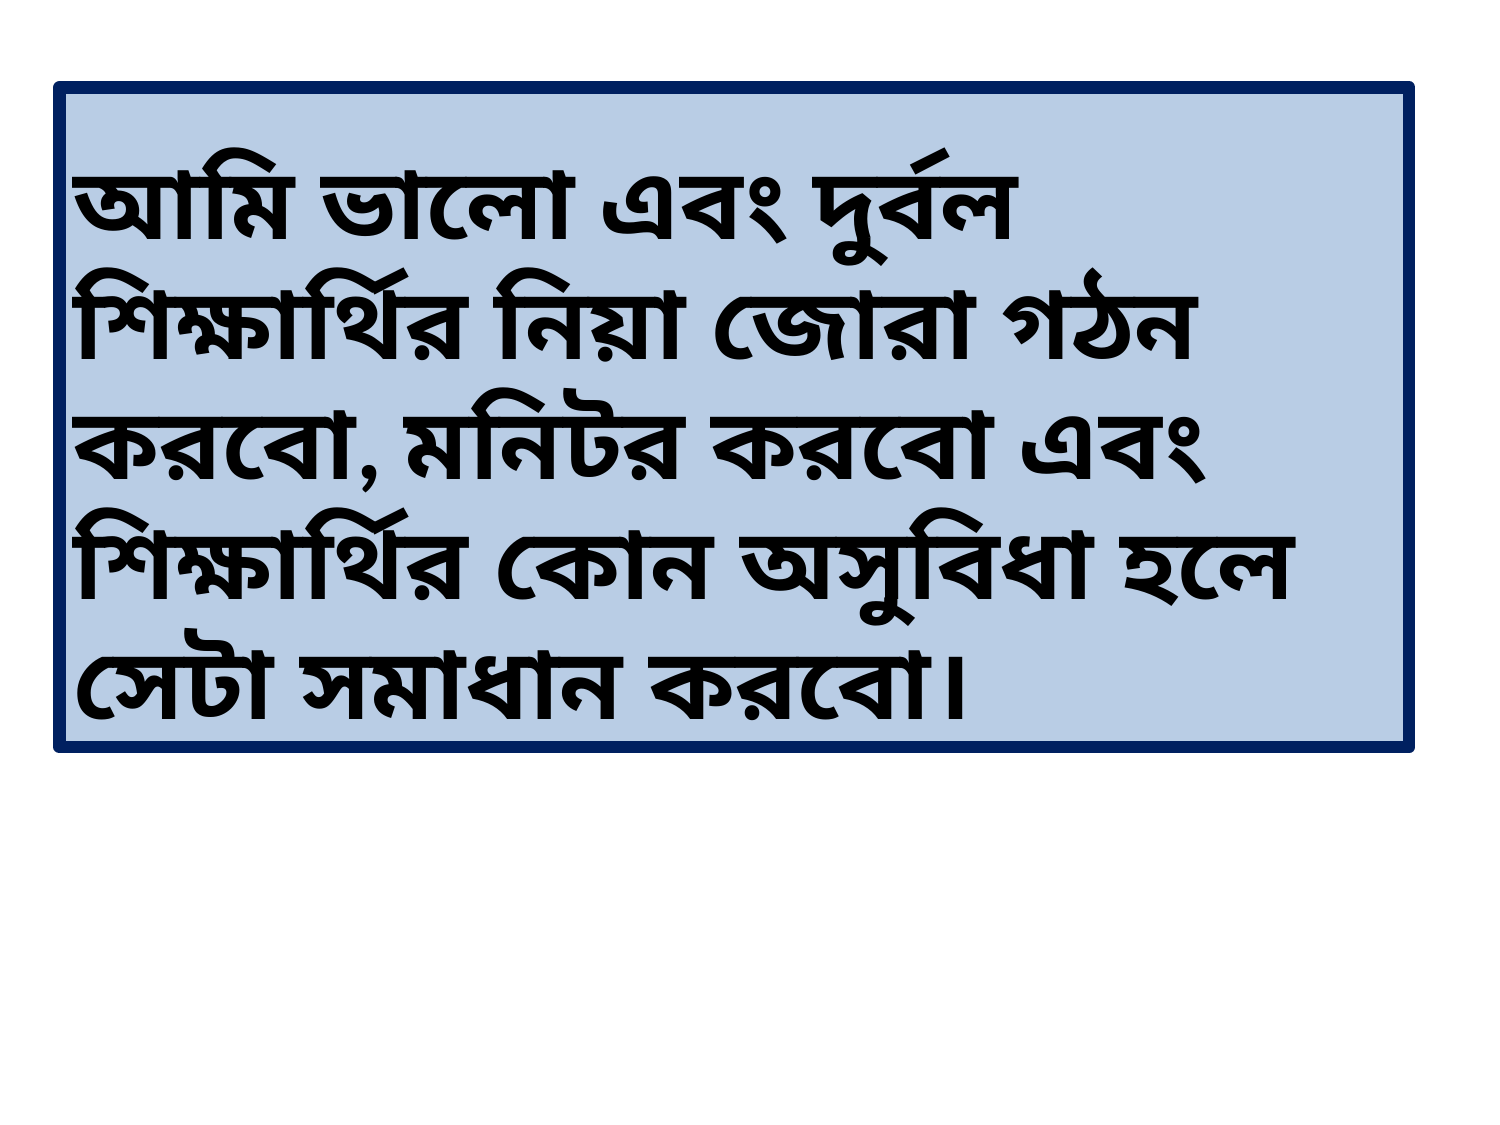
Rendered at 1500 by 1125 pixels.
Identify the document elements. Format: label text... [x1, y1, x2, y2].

text_box আমি ভালো এবং দুর্বল শিক্ষার্থির নিয়া জোরা গঠন করবো, মনিটর করবো এবং শিক্ষার্থির কোন অসুবিধা হলে সেটা সমাধান করবো। [59, 87, 1410, 747]
